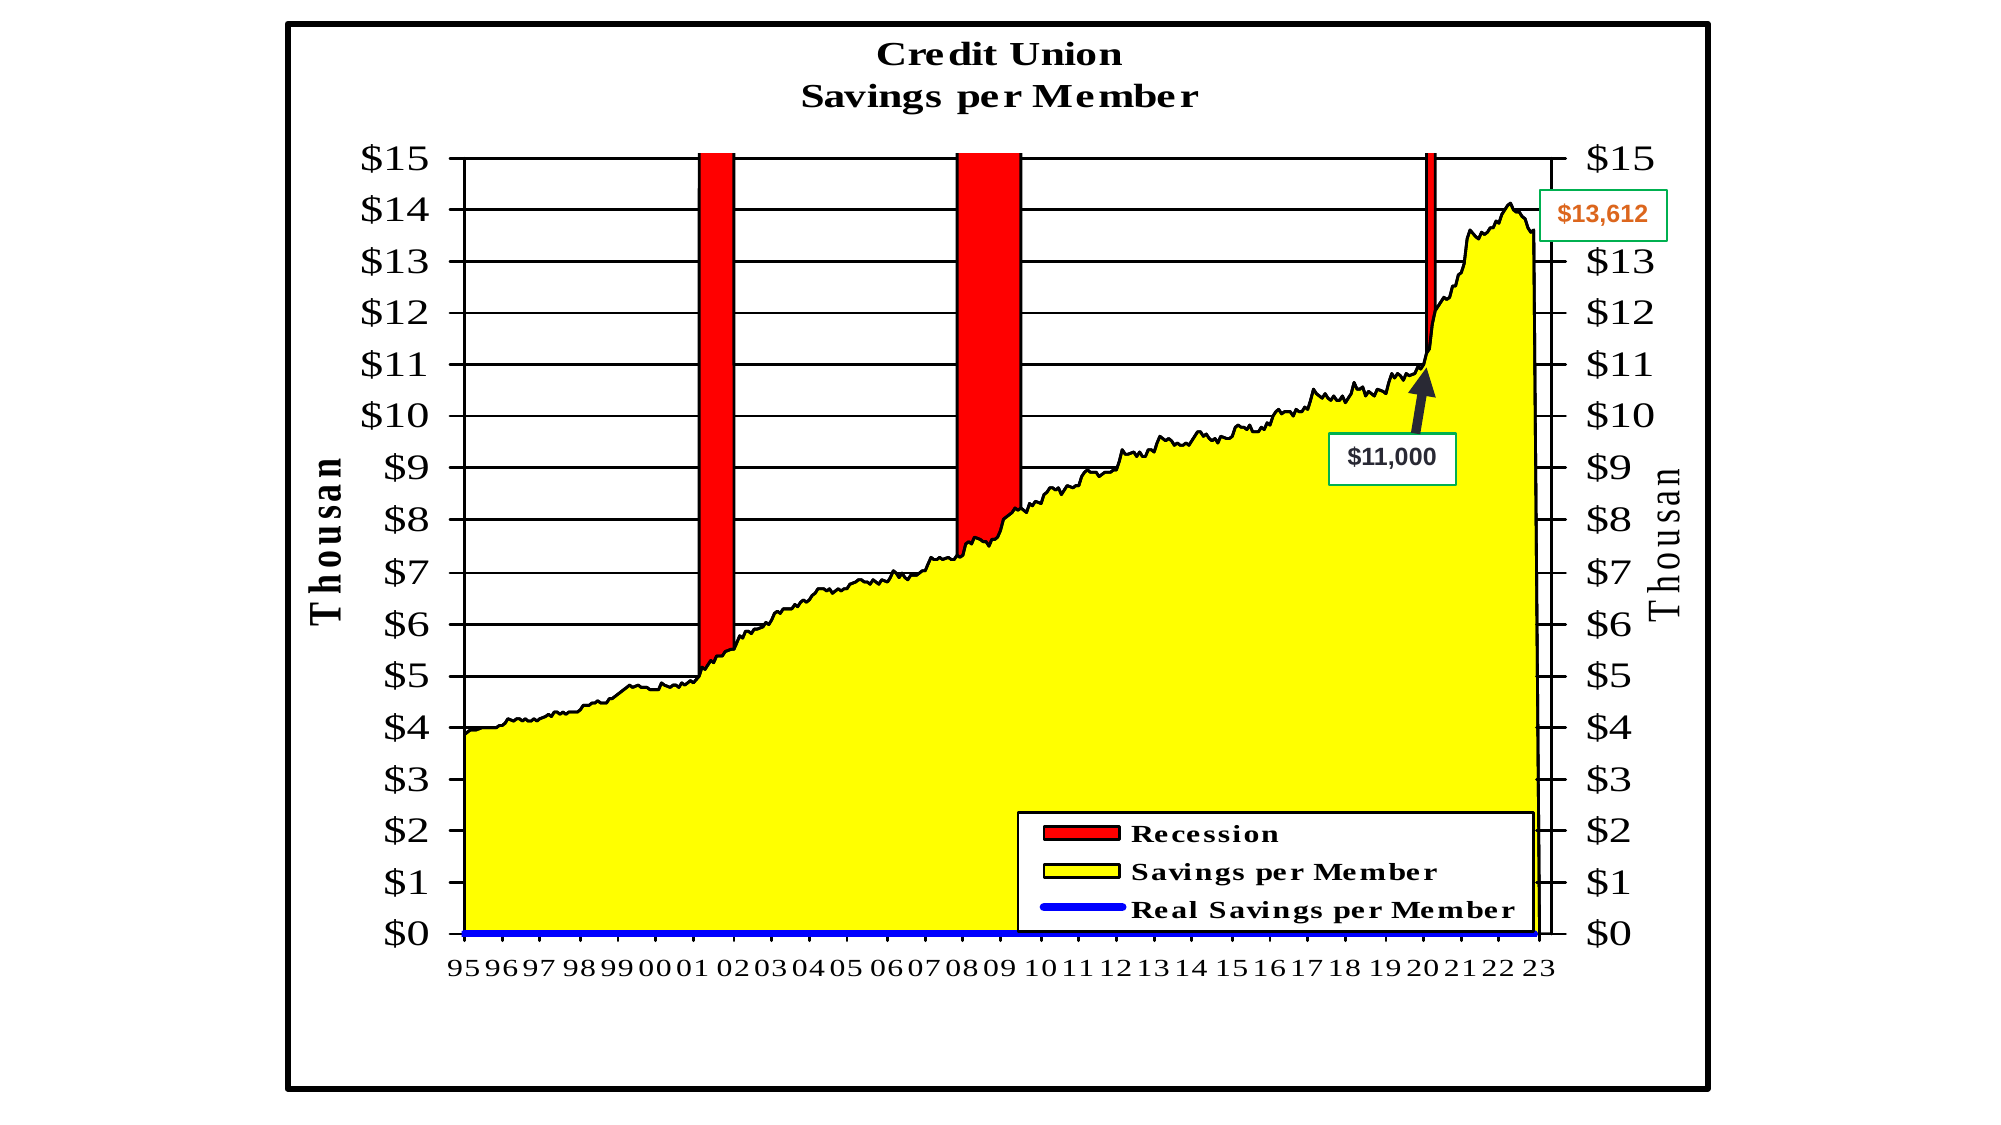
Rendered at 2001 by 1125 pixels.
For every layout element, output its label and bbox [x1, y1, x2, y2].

text_box [1415, 367, 1427, 434]
text_box [272, 12, 1726, 1101]
